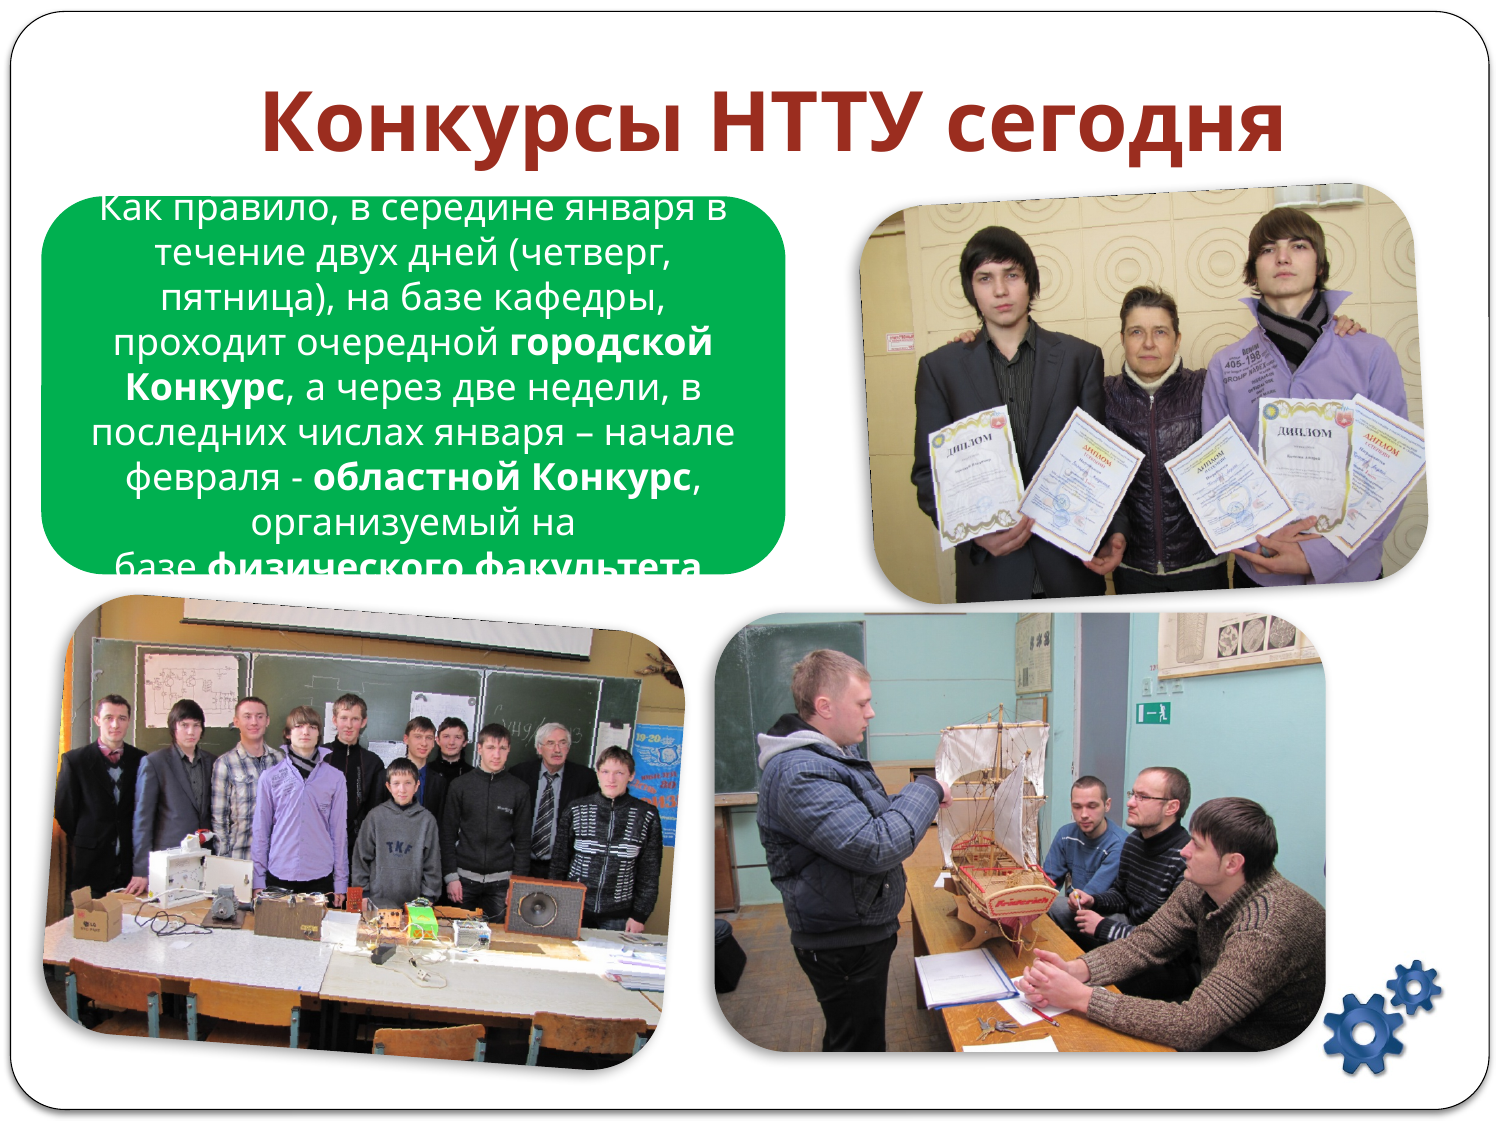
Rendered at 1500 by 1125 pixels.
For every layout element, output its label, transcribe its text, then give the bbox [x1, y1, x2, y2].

title Конкурсы НТТУ сегодня [135, 0, 1411, 184]
picture [861, 183, 1427, 605]
picture [45, 594, 683, 1070]
picture [714, 612, 1459, 1094]
text_box Как правило, в середине января в течение двух дней (четверг, пятница), на базе кафедры, проходит очередной городской Конкурс, а через две недели, в последних числах января – начале февраля - областной Конкурс, организуемый на базе физического факультета. [40, 195, 787, 576]
